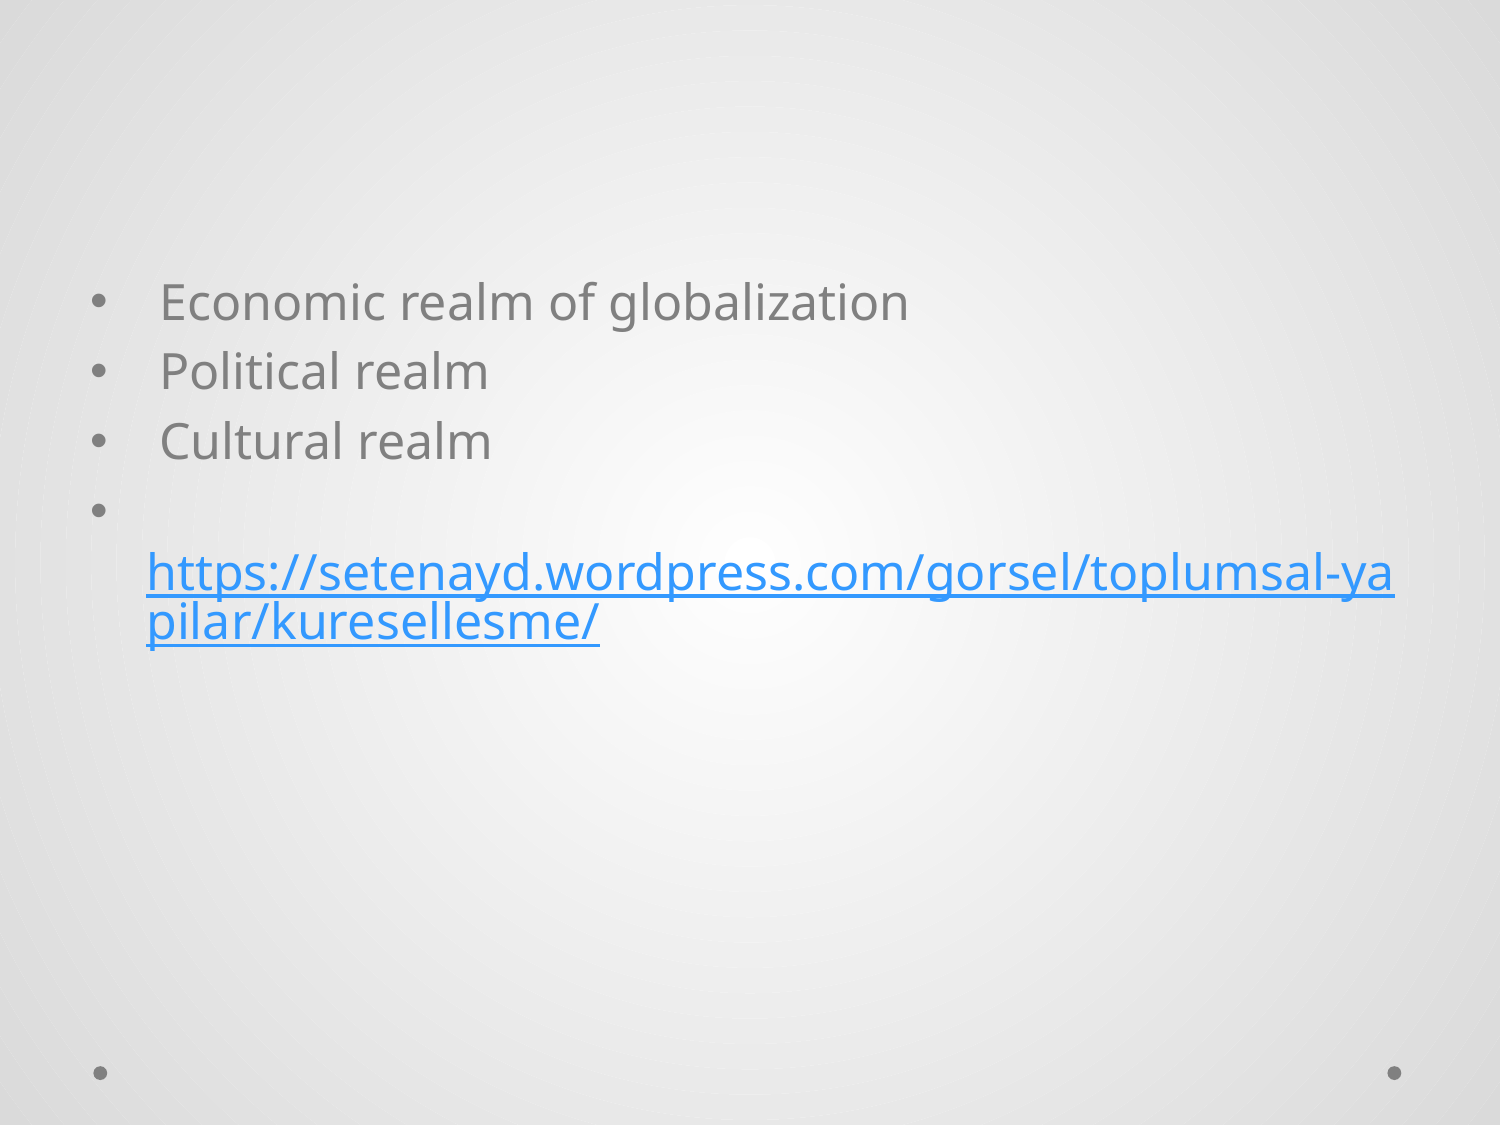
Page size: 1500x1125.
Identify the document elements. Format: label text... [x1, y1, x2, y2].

list Economic realm of globalization Political realm Cultural realm https://setenayd.wordpress.com/gorsel/toplumsal-yapilar/kuresellesme/ [75, 262, 1425, 1005]
